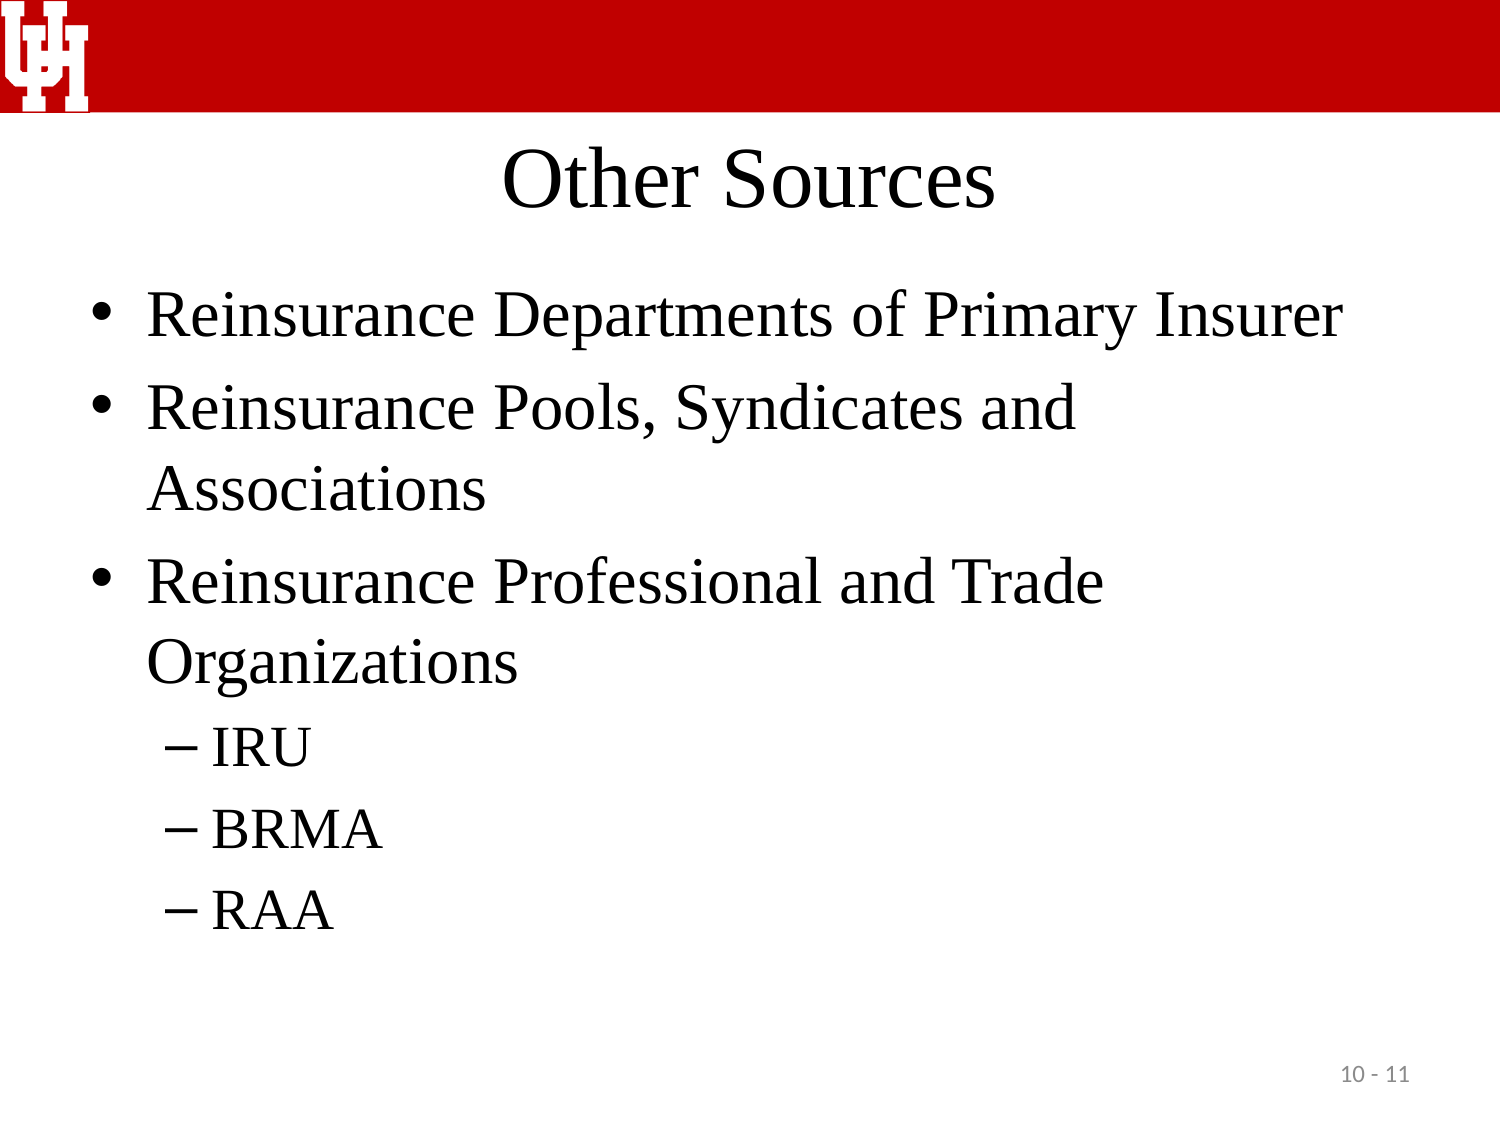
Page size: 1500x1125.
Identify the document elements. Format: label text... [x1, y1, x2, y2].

picture [0, 0, 91, 113]
slide_number 10 - 11 [1074, 1042, 1425, 1103]
title Other Sources [75, 112, 1425, 233]
list Reinsurance Departments of Primary Insurer Reinsurance Pools, Syndicates and Associations Reinsurance Professional and Trade Organizations IRU BRMA RAA [75, 262, 1425, 1005]
